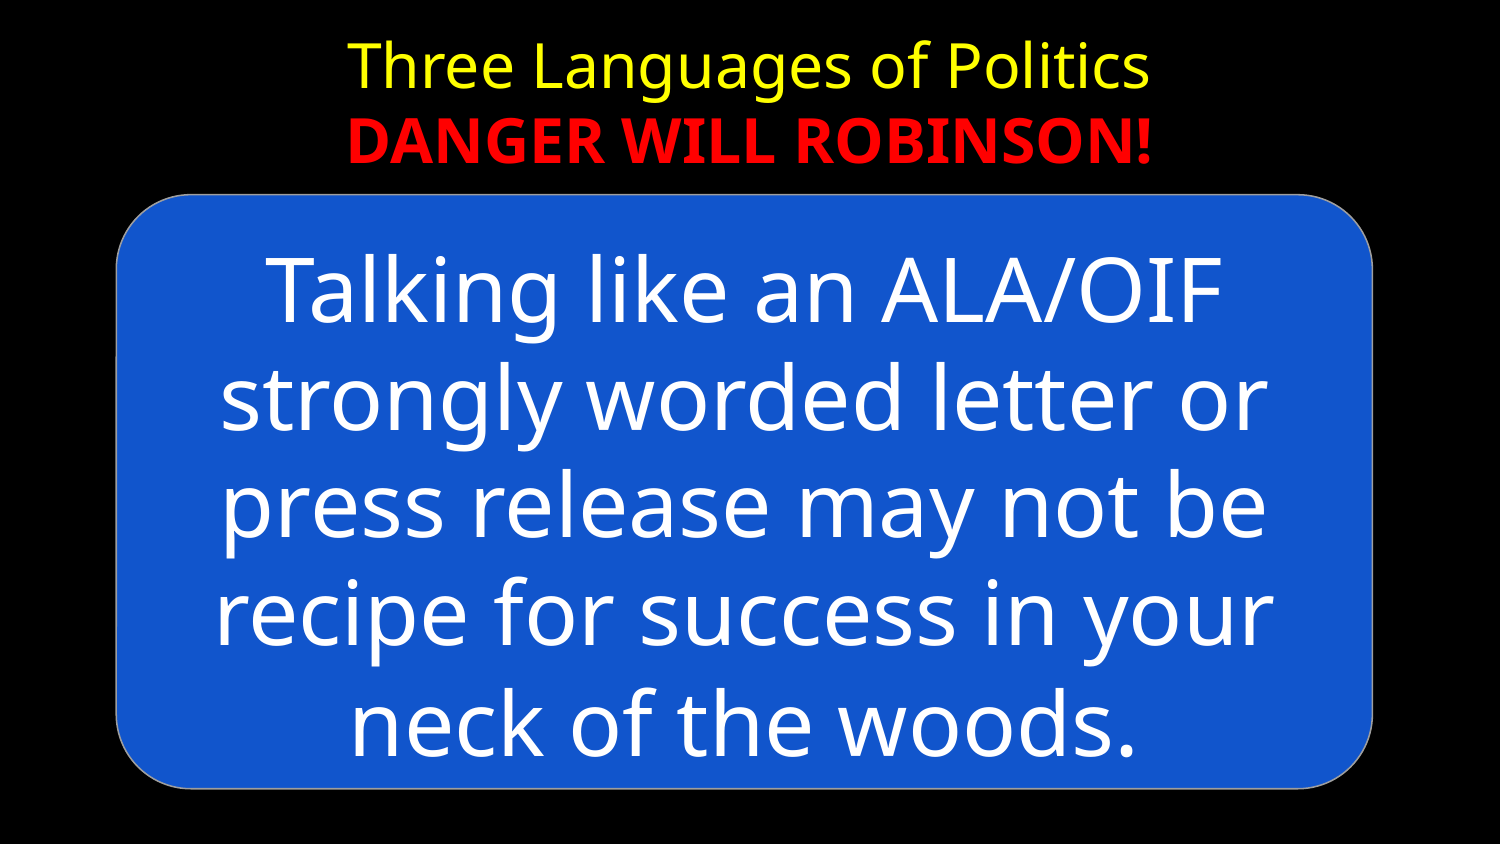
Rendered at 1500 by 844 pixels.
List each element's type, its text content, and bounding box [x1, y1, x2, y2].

title Three Languages of Politics DANGER WILL ROBINSON! [75, 18, 1425, 160]
text_box [116, 194, 1373, 789]
text_box Talking like an ALA/OIF strongly worded letter or press release may not be recipe for success in your neck of the woods. [152, 225, 1337, 521]
